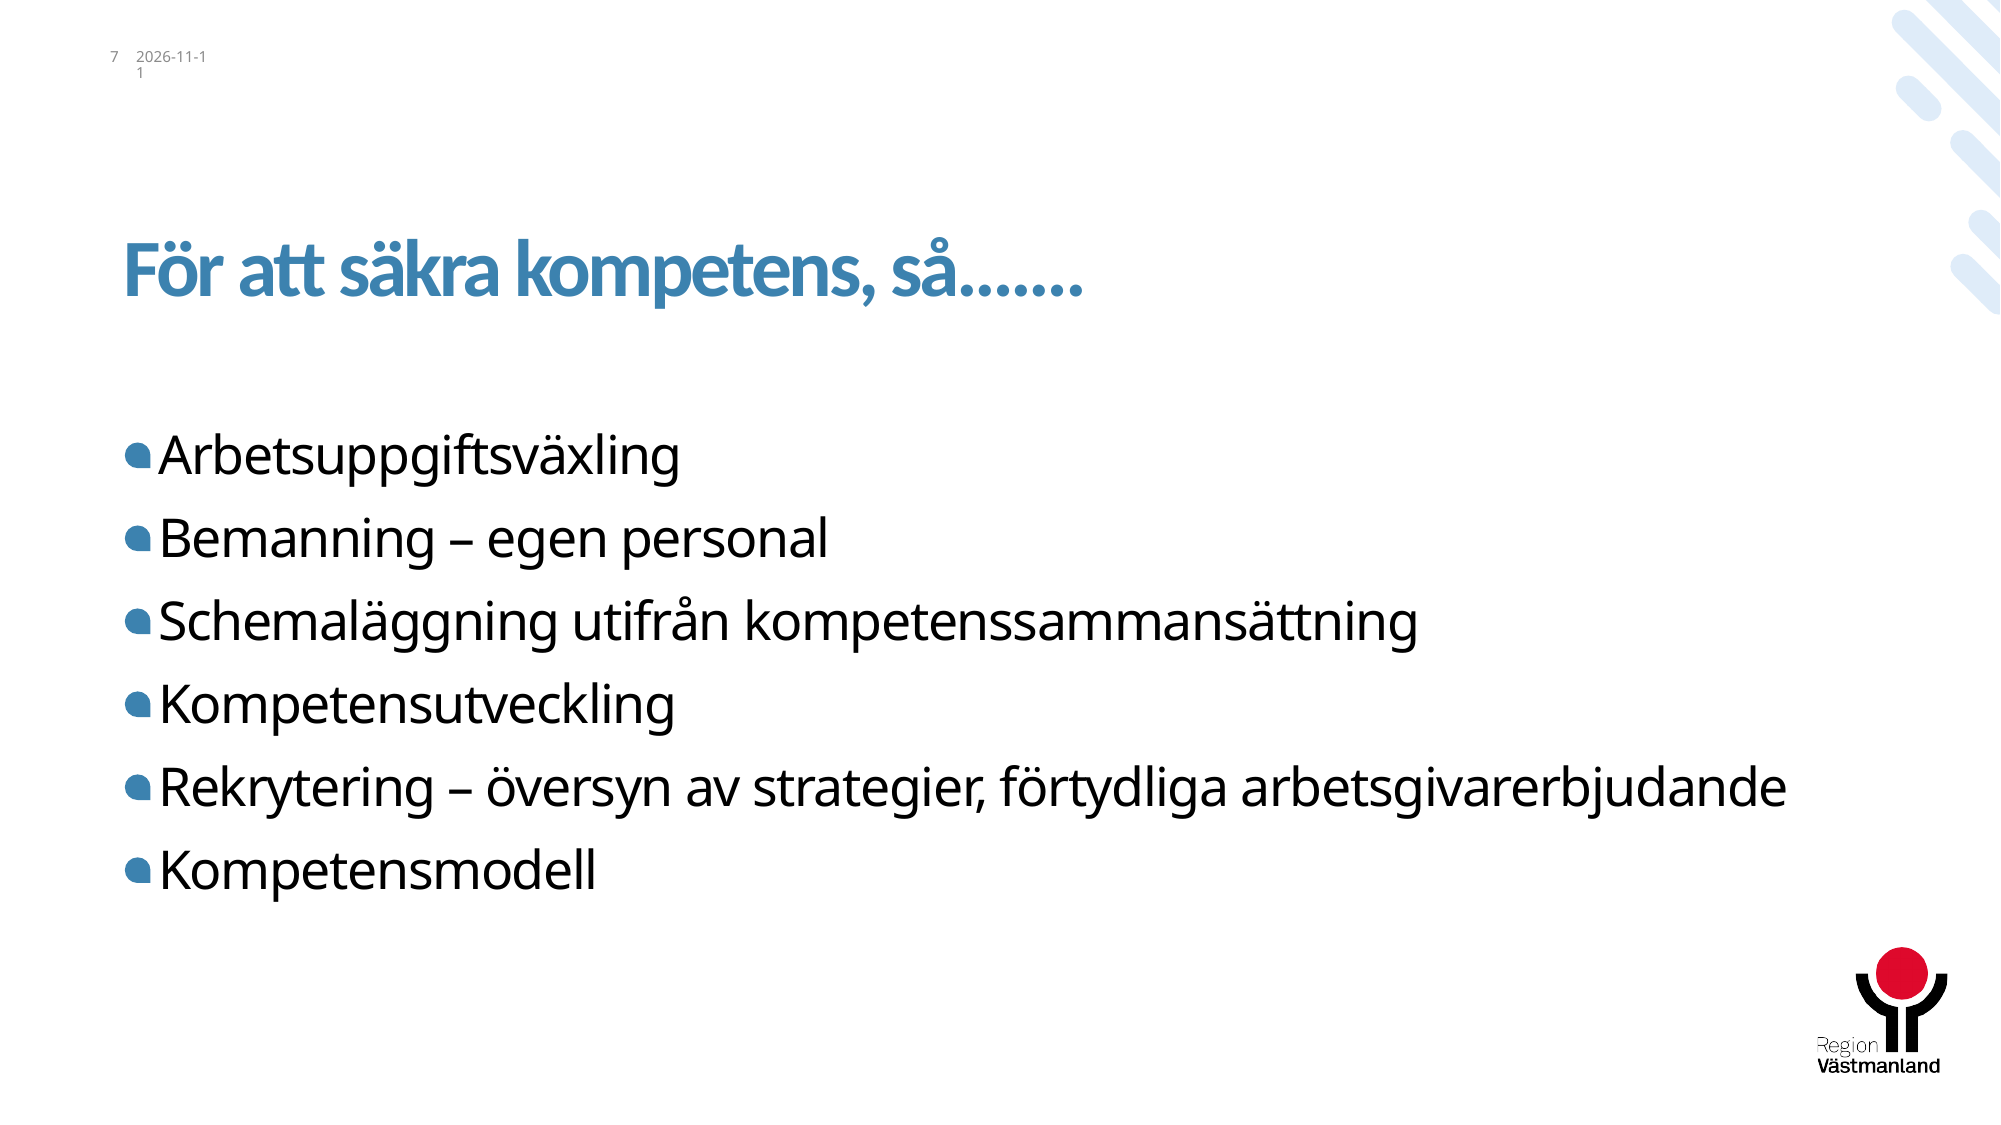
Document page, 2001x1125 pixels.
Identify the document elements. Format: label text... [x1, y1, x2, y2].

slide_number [136, 47, 215, 67]
slide_number 7 [83, 47, 119, 67]
list Arbetsuppgiftsväxling Bemanning – egen personal Schemaläggning utifrån kompetenssammansättning Kompetensutveckling Rekrytering – översyn av strategier, förtydliga arbetsgivarerbjudande Kompetensmodell [123, 338, 1877, 934]
title För att säkra kompetens, så……. [123, 122, 1877, 326]
picture [1817, 947, 1948, 1073]
